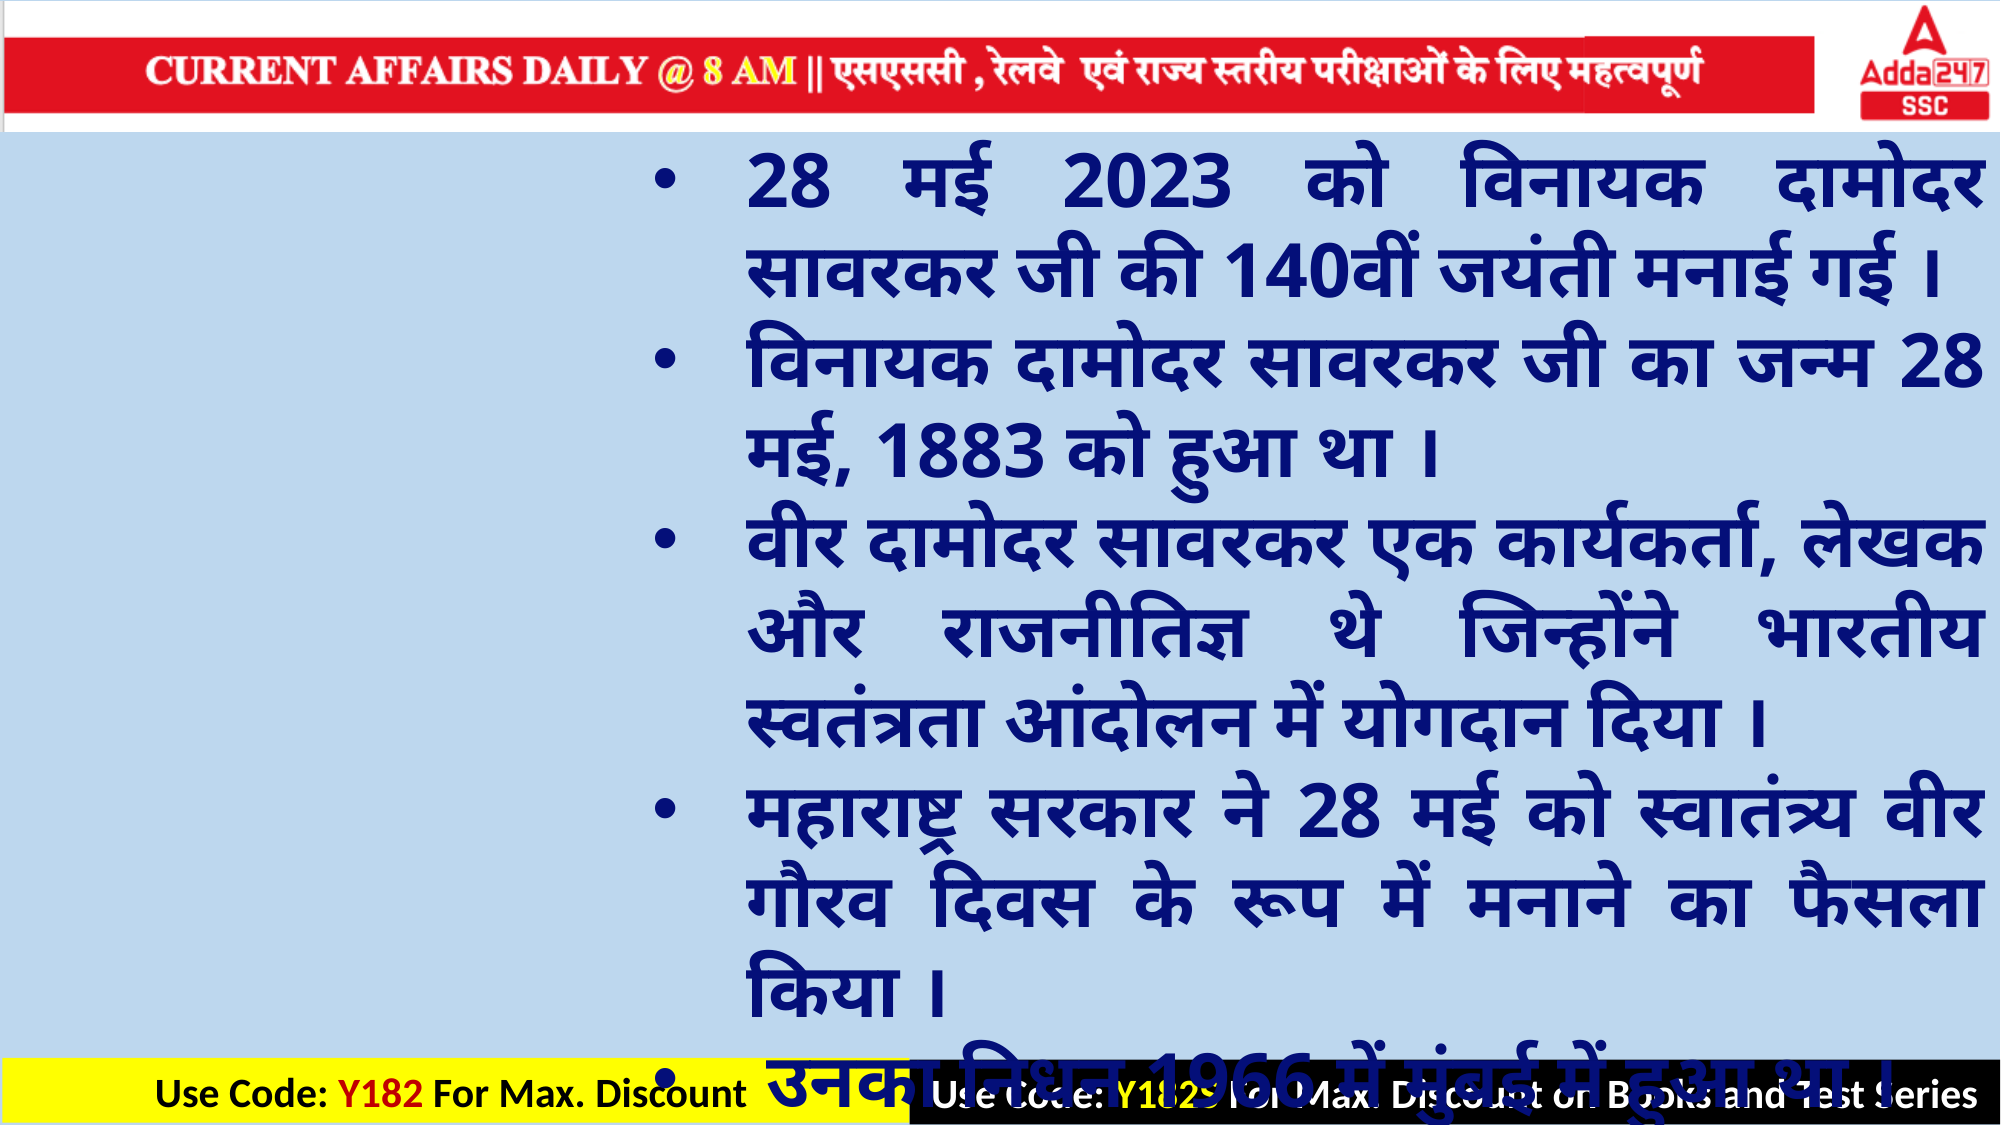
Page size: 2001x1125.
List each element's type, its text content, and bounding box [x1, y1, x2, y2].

text_box 28 मई 2023 को विनायक दामोदर सावरकर जी की 140वीं जयंती मनाई गई । विनायक दामोदर सावरकर जी का जन्म 28 मई, 1883 को हुआ था । वीर दामोदर सावरकर एक कार्यकर्ता, लेखक और राजनीतिज्ञ थे जिन्होंने भारतीय स्वतंत्रता आंदोलन में योगदान दिया । महाराष्ट्र सरकार ने 28 मई को स्वातंत्र्य वीर गौरव दिवस के रूप में मनाने का फैसला किया । उनका निधन 1966 में मुंबई में हुआ था । [637, 124, 2000, 1125]
picture [0, 1, 2000, 132]
